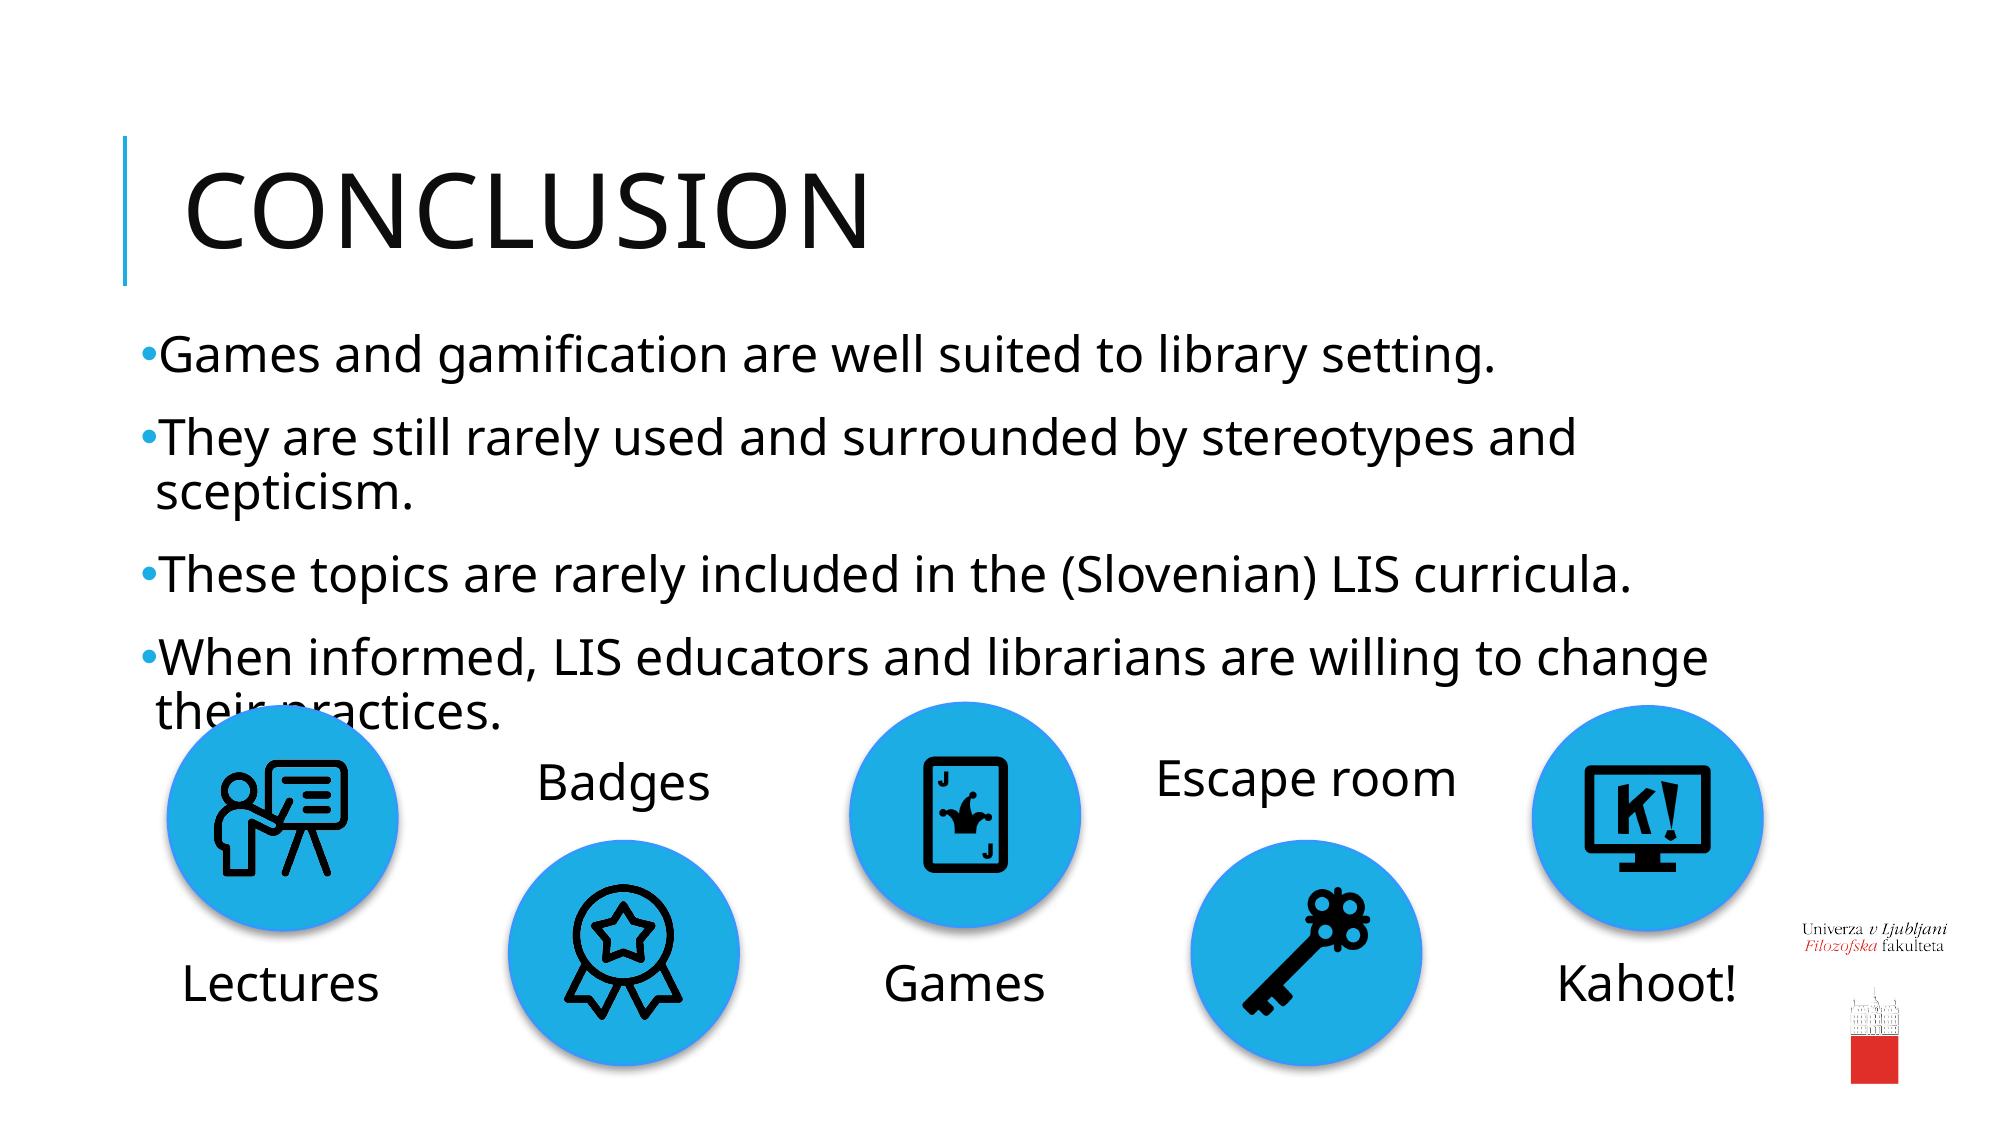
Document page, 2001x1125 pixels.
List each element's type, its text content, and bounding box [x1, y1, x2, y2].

picture [214, 751, 348, 885]
text_box [166, 705, 399, 932]
text_box [1190, 839, 1423, 1067]
text_box Kahoot! [1541, 943, 1753, 1019]
list Games and gamification are well suited to library setting. They are still rarely used and surrounded by stereotypes and scepticism. These topics are rarely included in the (Slovenian) LIS curricula. When informed, LIS educators and librarians are willing to change their practices. [133, 321, 1798, 982]
text_box Lectures [166, 943, 396, 1019]
picture [1802, 922, 1947, 1084]
picture [555, 884, 692, 1020]
text_box Badges [522, 742, 726, 818]
text_box Games [868, 943, 1062, 1019]
picture [1572, 742, 1723, 894]
text_box [849, 701, 1082, 929]
text_box [507, 839, 740, 1067]
title conclusion [168, 96, 1763, 321]
picture [889, 739, 1041, 890]
picture [1231, 876, 1382, 1028]
text_box Escape room [1140, 739, 1473, 815]
text_box [1531, 705, 1764, 932]
